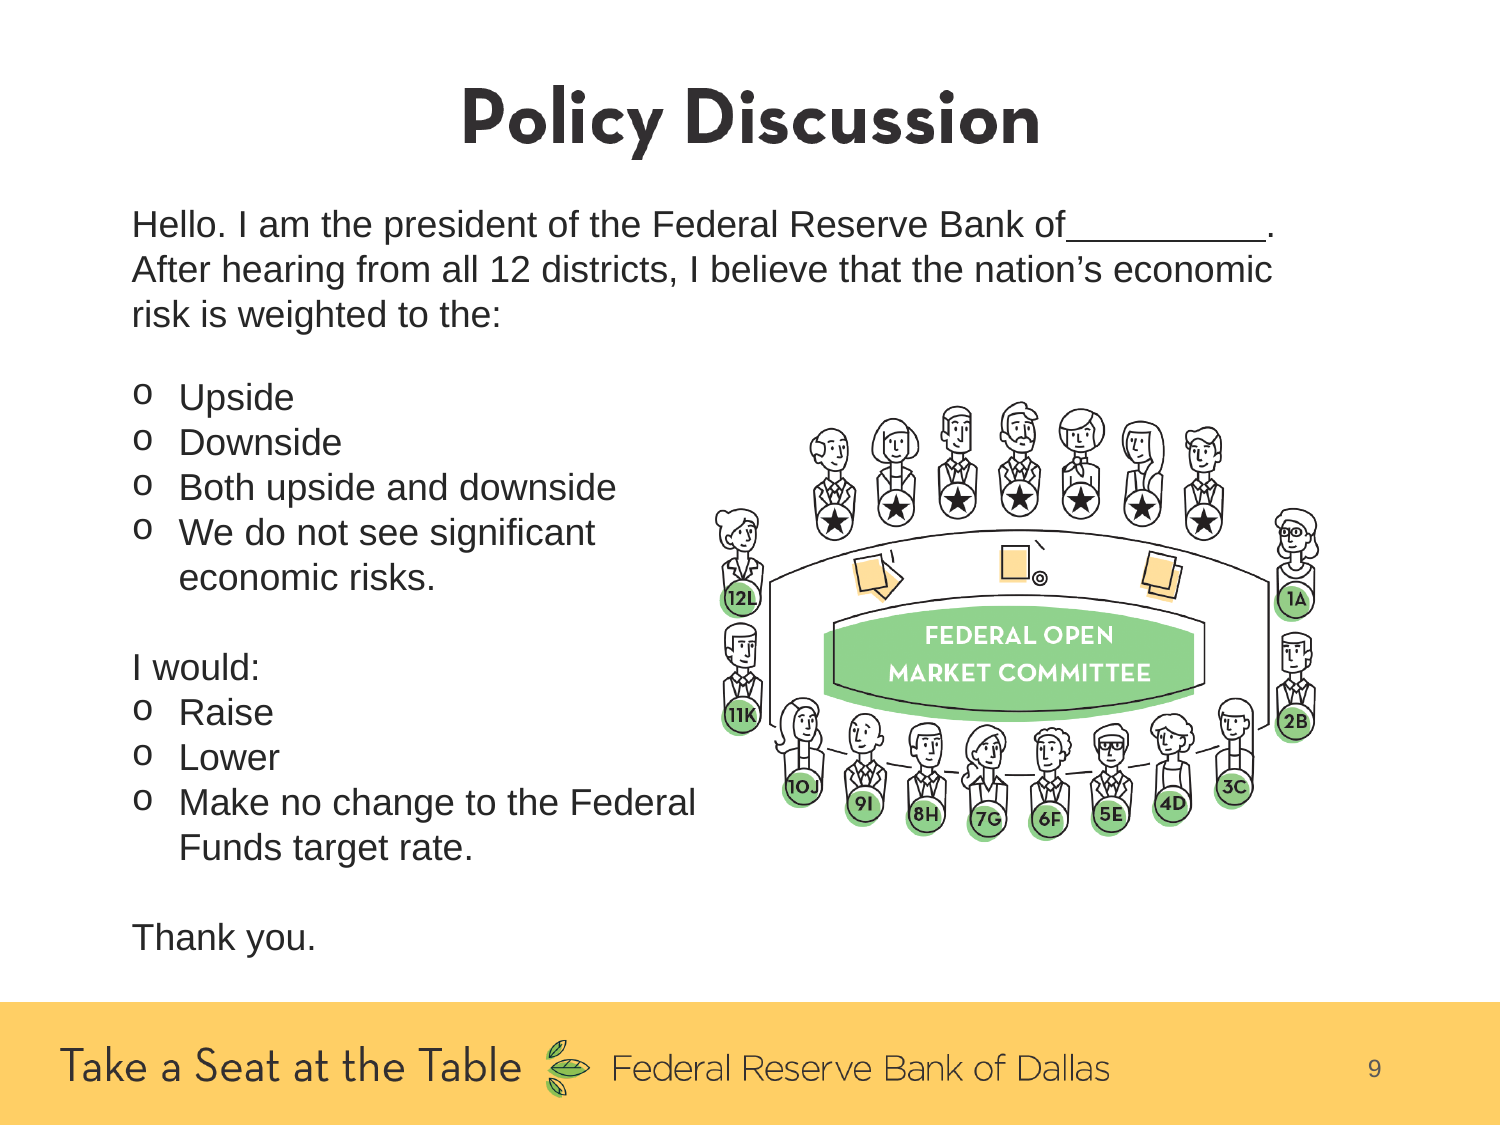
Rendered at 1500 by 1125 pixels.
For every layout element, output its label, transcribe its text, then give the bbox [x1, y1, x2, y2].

text_box Hello. I am the president of the Federal Reserve Bank of . After hearing from all 12 districts, I believe that the nation’s economic risk is weighted to the: [116, 192, 1332, 343]
picture [30, 1019, 1136, 1118]
text_box Upside Downside Both upside and downside We do not see significant economic risks. I would: Raise Lower Make no change to the Federal Funds target rate. Thank you. [116, 365, 718, 965]
picture [236, 0, 1264, 218]
picture [626, 289, 1403, 911]
slide_number 9 [1059, 1037, 1397, 1098]
